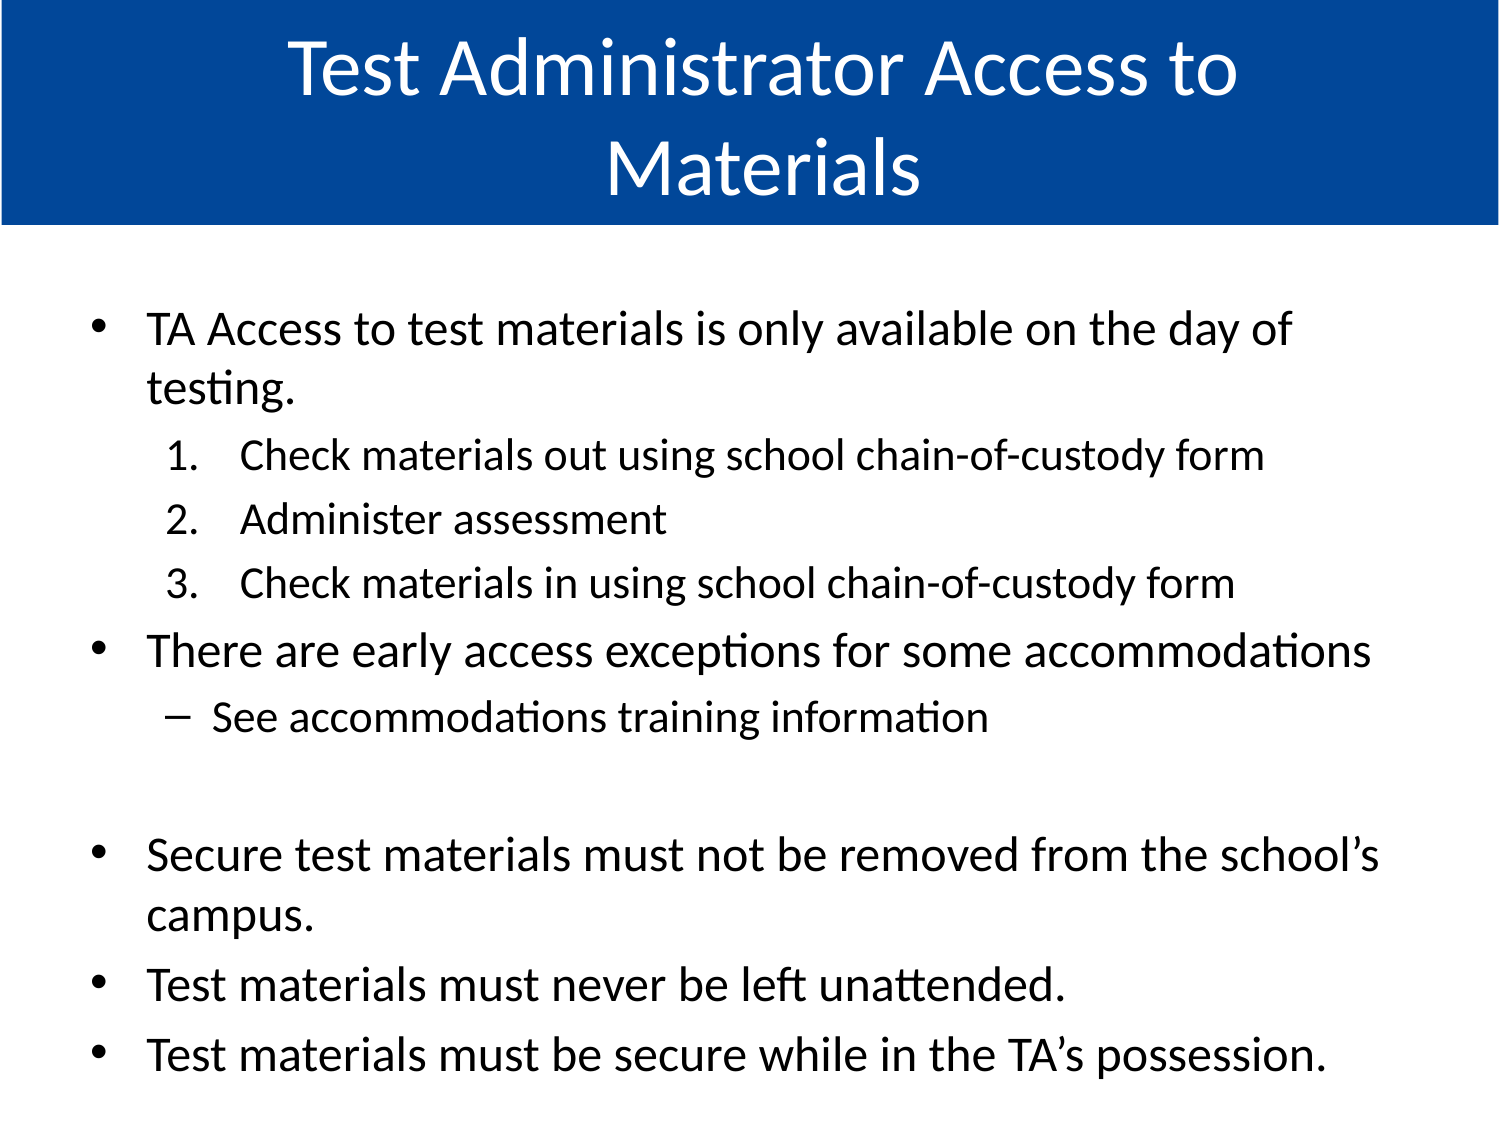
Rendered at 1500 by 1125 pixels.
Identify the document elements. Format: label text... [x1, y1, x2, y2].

list TA Access to test materials is only available on the day of testing. Check materials out using school chain-of-custody form Administer assessment Check materials in using school chain-of-custody form There are early access exceptions for some accommodations See accommodations training information Secure test materials must not be removed from the school’s campus. Test materials must never be left unattended. Test materials must be secure while in the TA’s possession. [75, 287, 1425, 1088]
text_box [0, 0, 1500, 227]
title Test Administrator Access to Materials [231, 12, 1269, 213]
